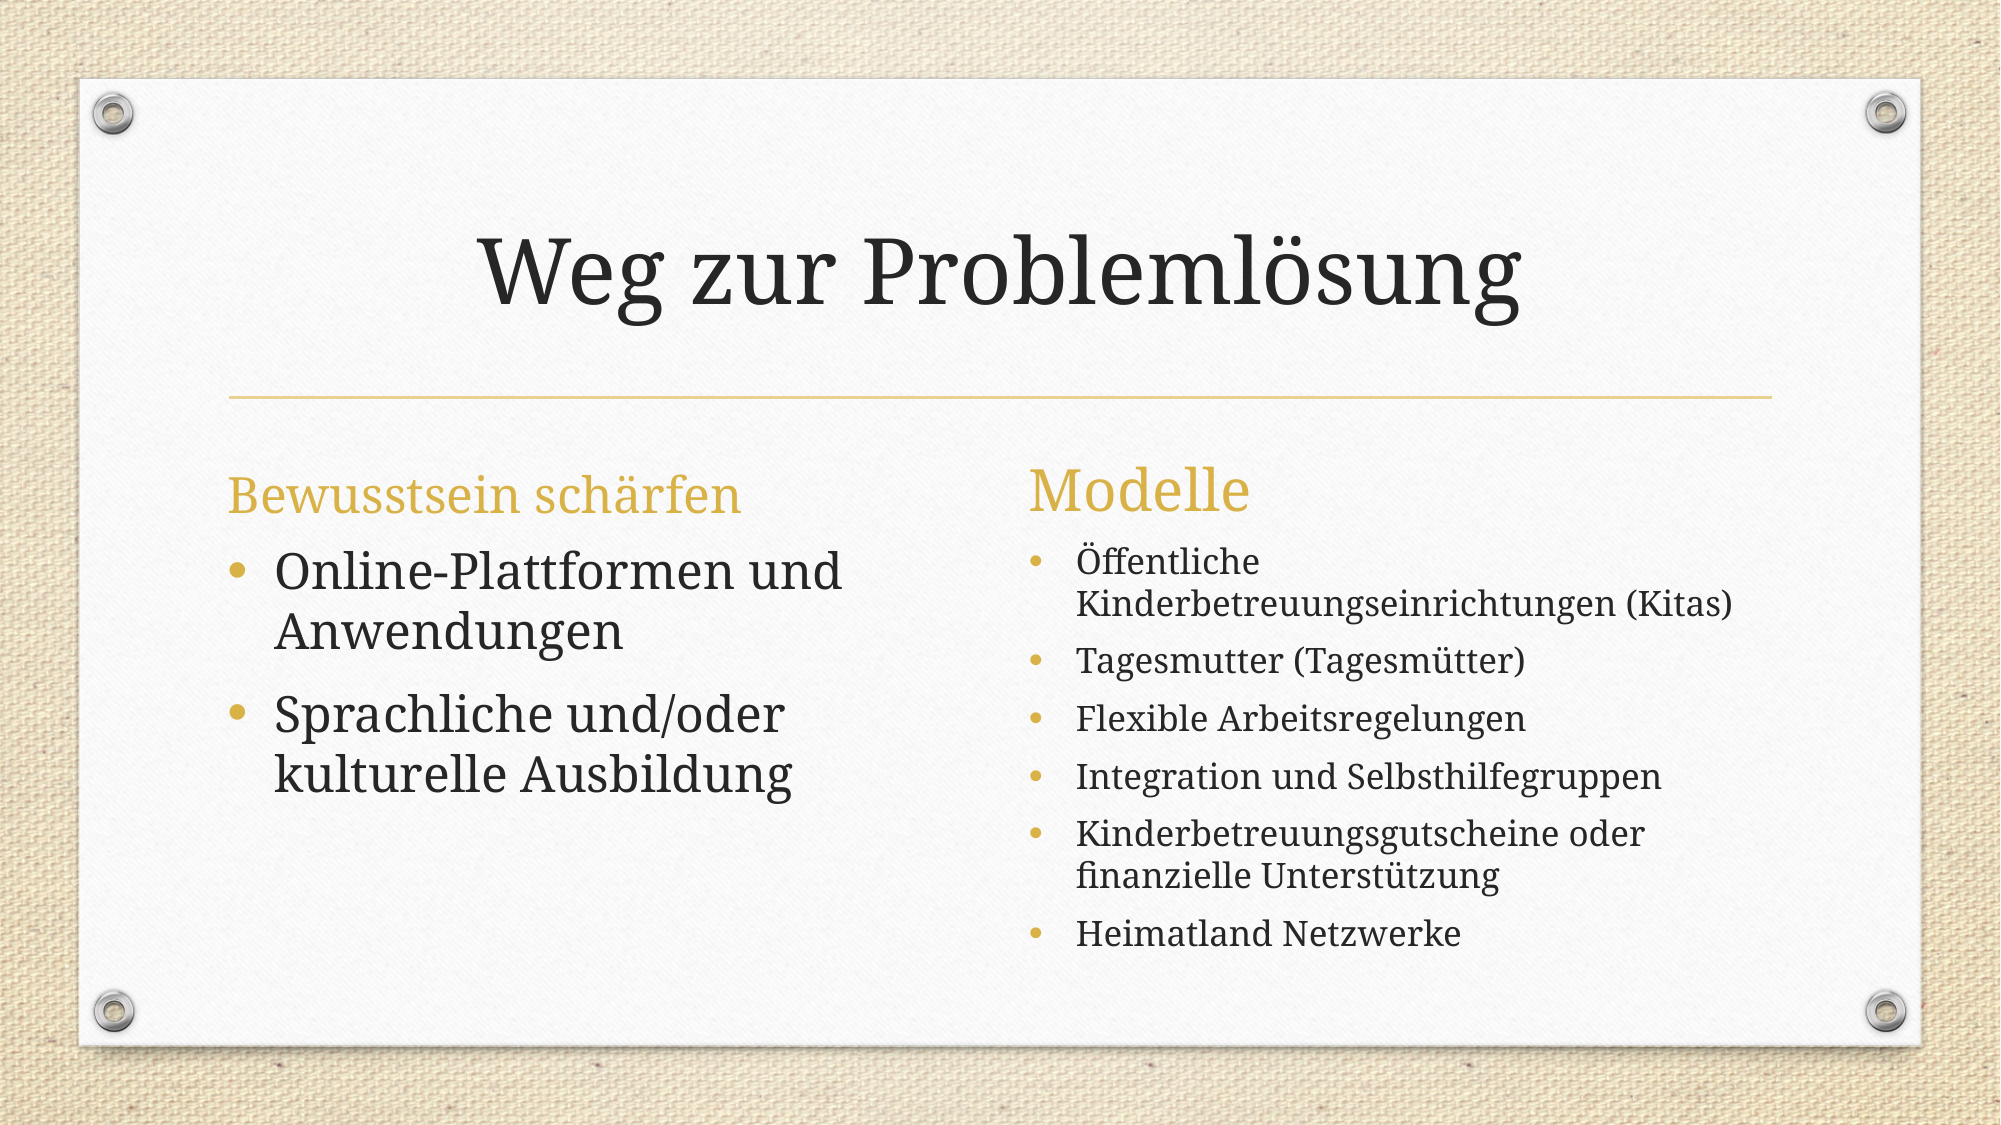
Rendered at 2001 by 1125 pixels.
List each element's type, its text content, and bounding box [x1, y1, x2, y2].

picture [0, 0, 2001, 1125]
list Modelle [1013, 436, 1788, 531]
title Weg zur Problemlösung [212, 161, 1788, 375]
list Bewusstsein schärfen [212, 436, 987, 531]
list Öffentliche Kinderbetreuungseinrichtungen (Kitas) Tagesmutter (Tagesmütter) Flexible Arbeitsregelungen Integration und Selbsthilfegruppen Kinderbetreuungsgutscheine oder finanzielle Unterstützung Heimatland Netzwerke [1013, 532, 1788, 964]
list Online-Plattformen und Anwendungen Sprachliche und/oder kulturelle Ausbildung [212, 532, 987, 964]
